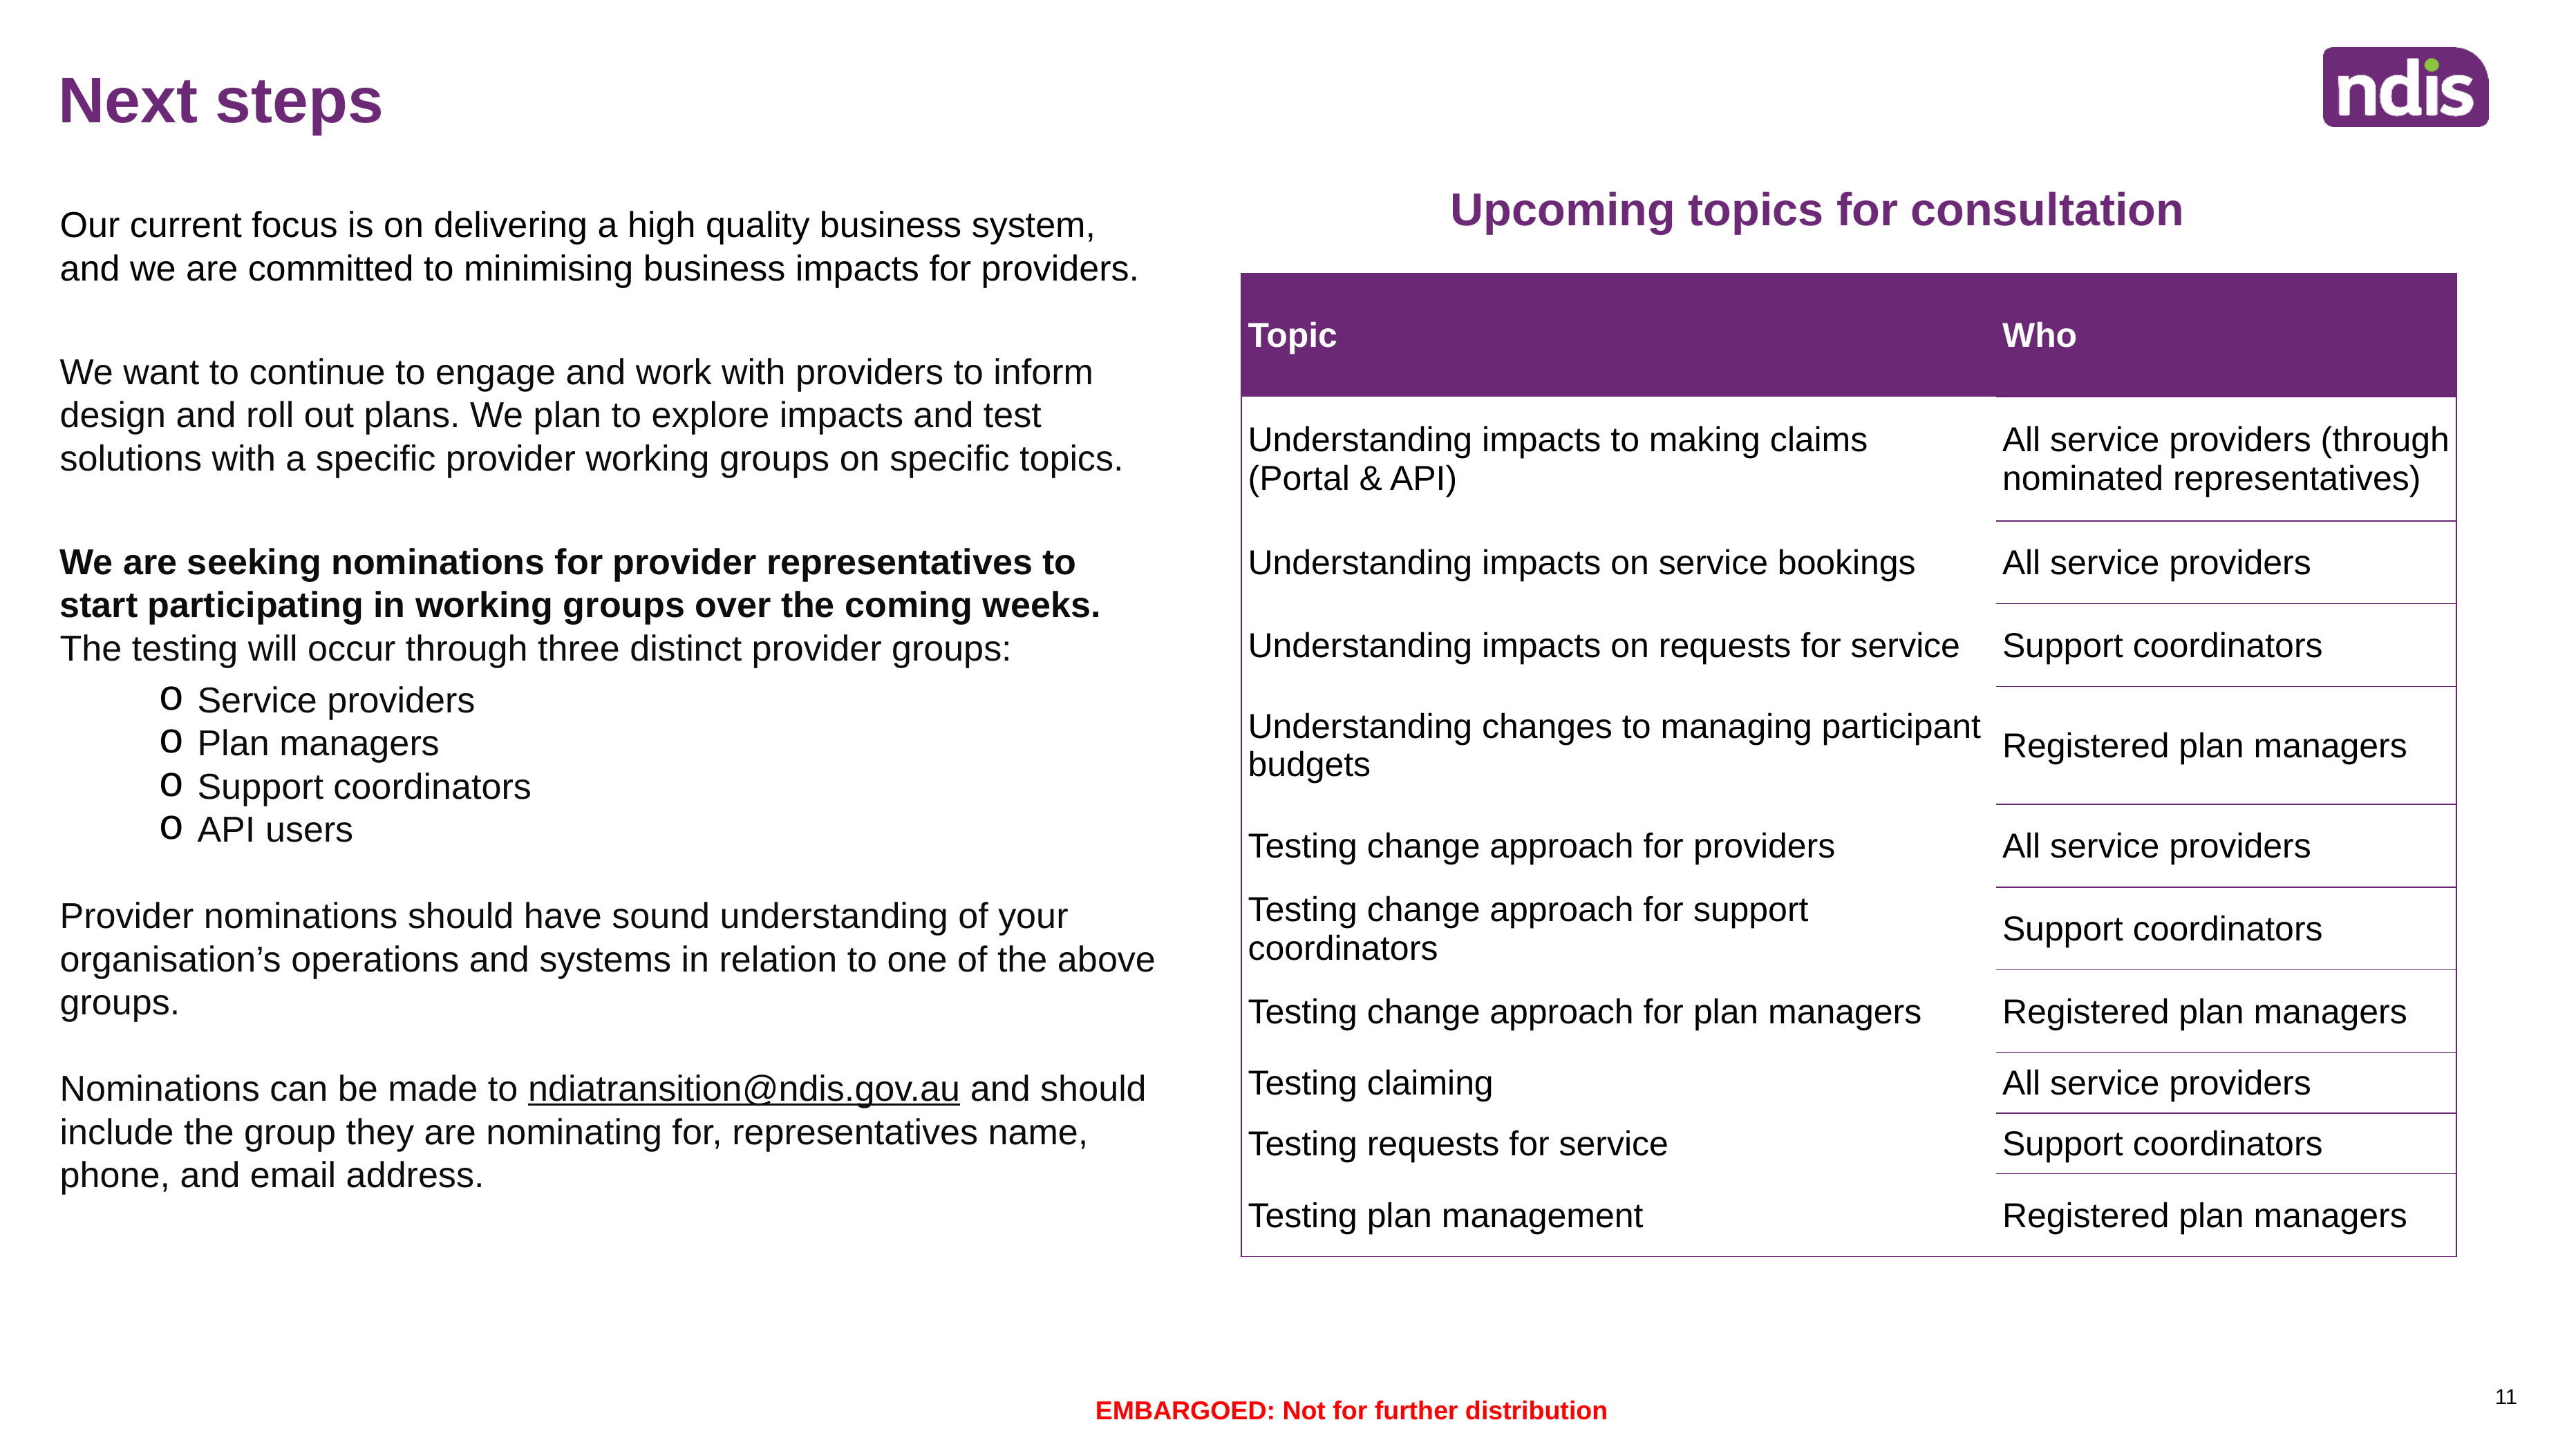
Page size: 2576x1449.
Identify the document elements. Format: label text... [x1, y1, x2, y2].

table_cell All service providers (through nominated representatives) [1996, 397, 2456, 520]
table_cell All service providers [1996, 805, 2456, 887]
table_cell Support coordinators [1996, 888, 2456, 969]
table_header Who [1996, 274, 2456, 396]
table_cell Testing plan management [1242, 1174, 1996, 1256]
table_cell Testing change approach for plan managers [1242, 970, 1996, 1053]
text_box Our current focus is on delivering a high quality business system, and we are committed to minimising business impacts for providers. We want to continue to engage and work with providers to inform design and roll out plans. We plan to explore impacts and test solutions with a specific provider working groups on specific topics. We are seeking nominations for provider representatives to start participating in working groups over the coming weeks. The testing will occur through three distinct provider groups: Service providers Plan managers Support coordinators API users Provider nominations should have sound understanding of your organisation’s operations and systems in relation to one of the above groups. Nominations can be made to ndiatransition@ndis.gov.au and should include the group they are nominating for, representatives name, phone, and email address. [40, 191, 1181, 1307]
table_cell Support coordinators [1996, 604, 2456, 686]
table_cell Registered plan managers [1996, 687, 2456, 804]
table_cell Testing change approach for support coordinators [1242, 887, 1996, 970]
table_cell Testing claiming [1242, 1053, 1996, 1113]
table_cell Understanding impacts to making claims (Portal & API) [1242, 397, 1996, 521]
table_cell All service providers [1996, 522, 2456, 603]
table_cell Support coordinators [1996, 1114, 2456, 1173]
table_cell Understanding impacts on service bookings [1242, 521, 1996, 604]
table_cell All service providers [1996, 1053, 2456, 1112]
table_cell Testing change approach for providers [1242, 804, 1996, 887]
table_cell Understanding changes to managing participant budgets [1242, 687, 1996, 804]
table_header Topic [1242, 274, 1996, 397]
text_box Upcoming topics for consultation [1345, 171, 2291, 237]
table_cell Testing requests for service [1242, 1113, 1996, 1174]
text_box Next steps [58, 46, 2253, 112]
table_cell Registered plan managers [1996, 970, 2456, 1052]
picture [2323, 47, 2489, 127]
table_cell Understanding impacts on requests for service [1242, 604, 1996, 687]
table_cell Registered plan managers [1996, 1174, 2456, 1256]
